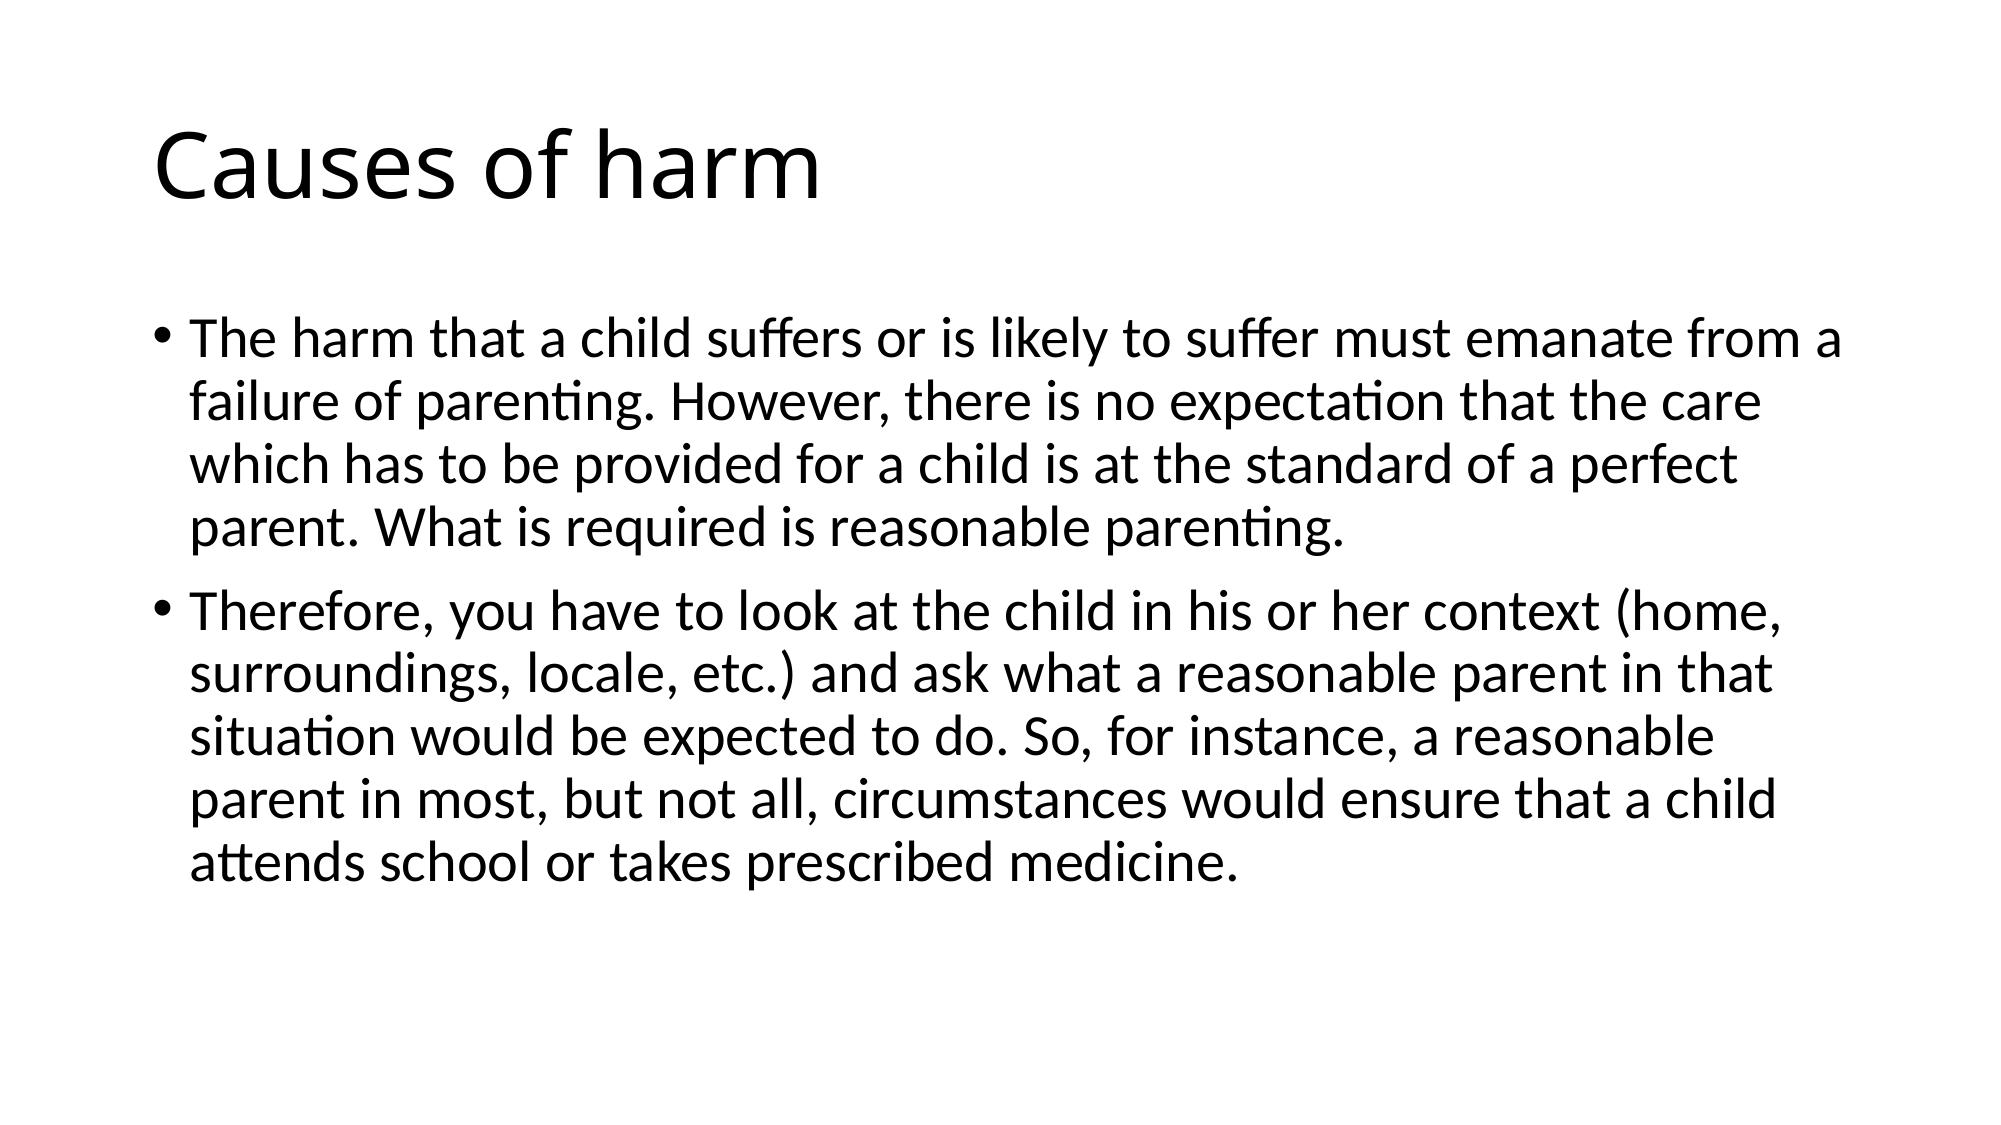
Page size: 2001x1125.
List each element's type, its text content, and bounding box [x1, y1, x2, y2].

list The harm that a child suffers or is likely to suffer must emanate from a failure of parenting. However, there is no expectation that the care which has to be provided for a child is at the standard of a perfect parent. What is required is reasonable parenting. Therefore, you have to look at the child in his or her context (home, surroundings, locale, etc.) and ask what a reasonable parent in that situation would be expected to do. So, for instance, a reasonable parent in most, but not all, circumstances would ensure that a child attends school or takes prescribed medicine. [137, 299, 1863, 1014]
title Causes of harm [137, 59, 1863, 278]
